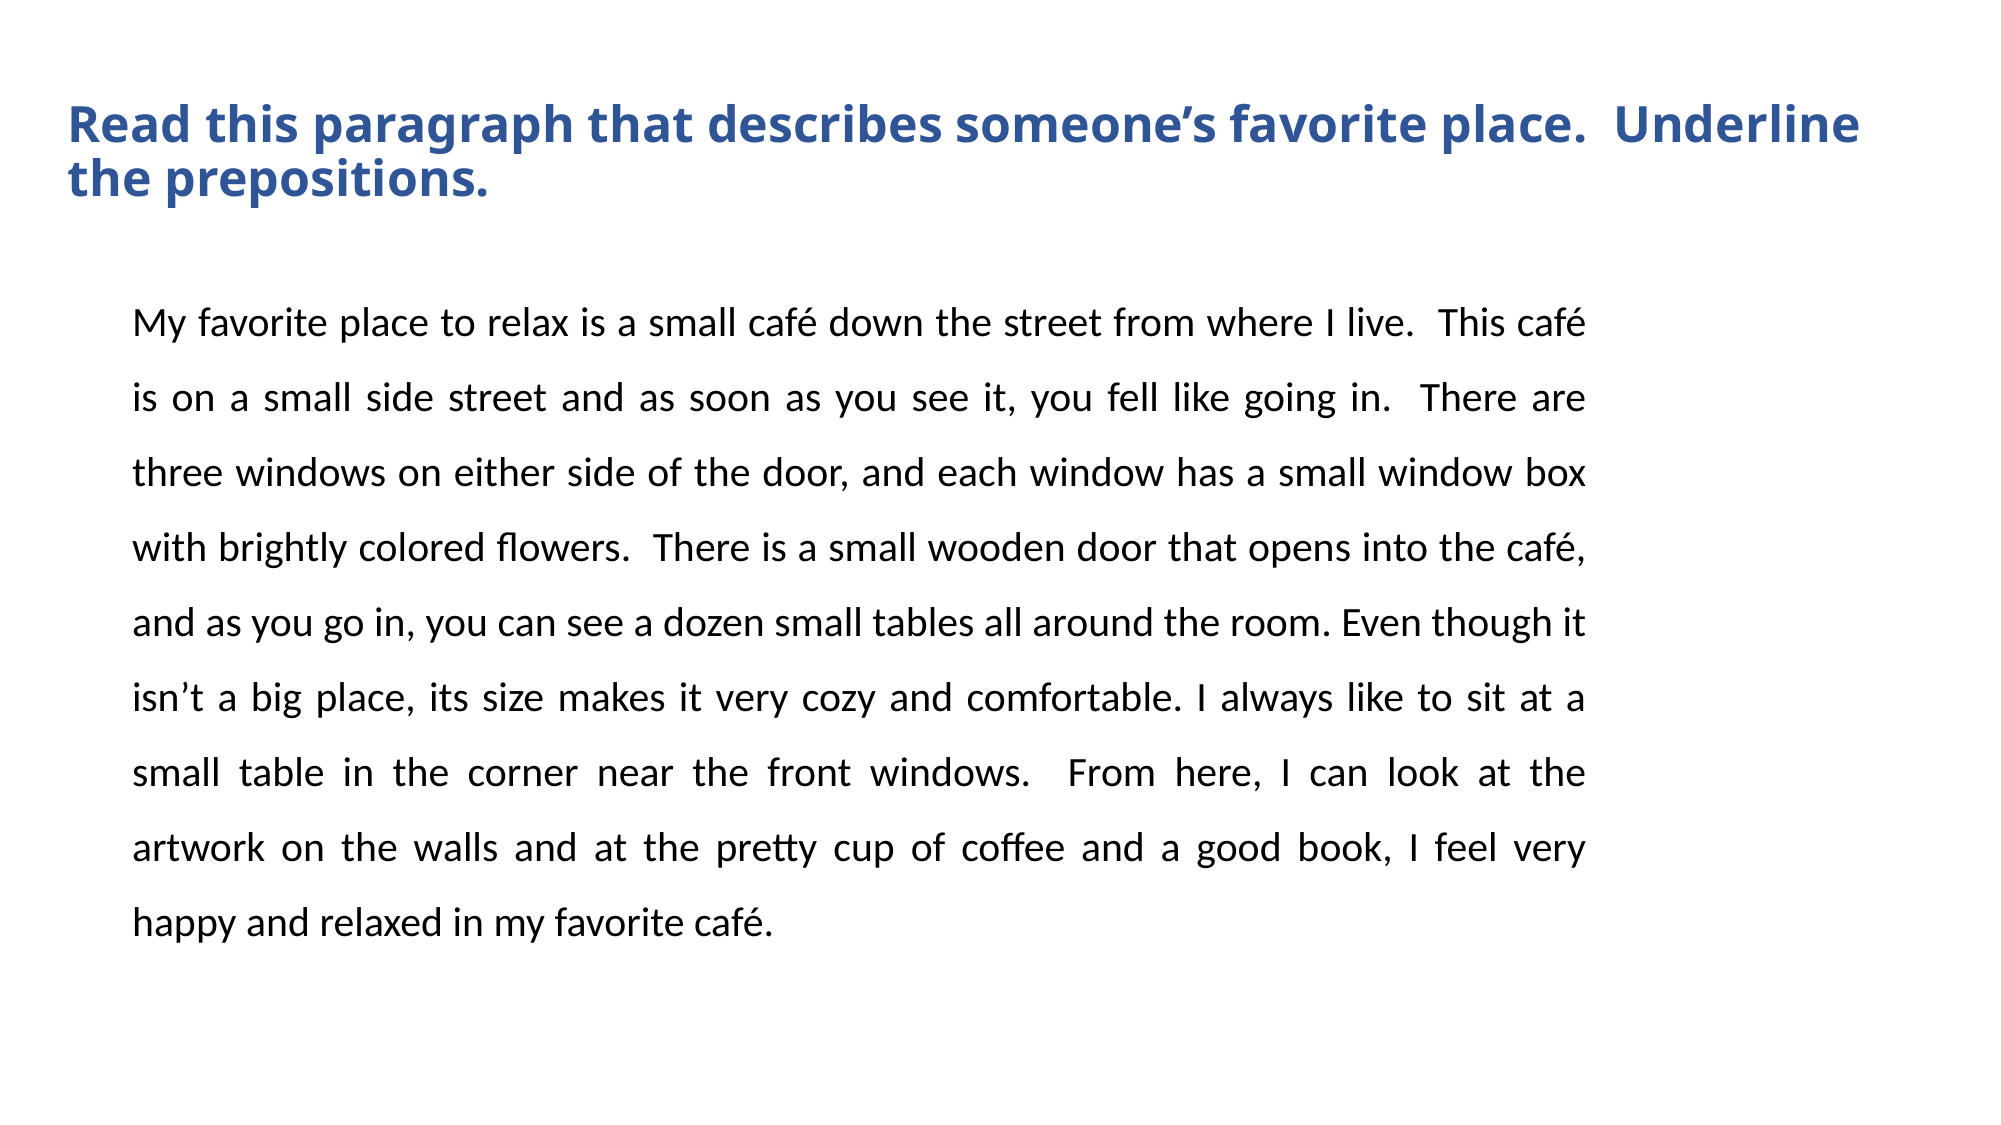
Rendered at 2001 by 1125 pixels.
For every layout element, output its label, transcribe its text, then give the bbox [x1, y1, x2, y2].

title Read this paragraph that describes someone’s favorite place. Underline the prepositions. [52, 44, 1883, 263]
text_box My favorite place to relax is a small café down the street from where I live. This café is on a small side street and as soon as you see it, you fell like going in. There are three windows on either side of the door, and each window has a small window box with brightly colored flowers. There is a small wooden door that opens into the café, and as you go in, you can see a dozen small tables all around the room. Even though it isn’t a big place, its size makes it very cozy and comfortable. I always like to sit at a small table in the corner near the front windows. From here, I can look at the artwork on the walls and at the pretty cup of coffee and a good book, I feel very happy and relaxed in my favorite café. [117, 262, 1603, 952]
